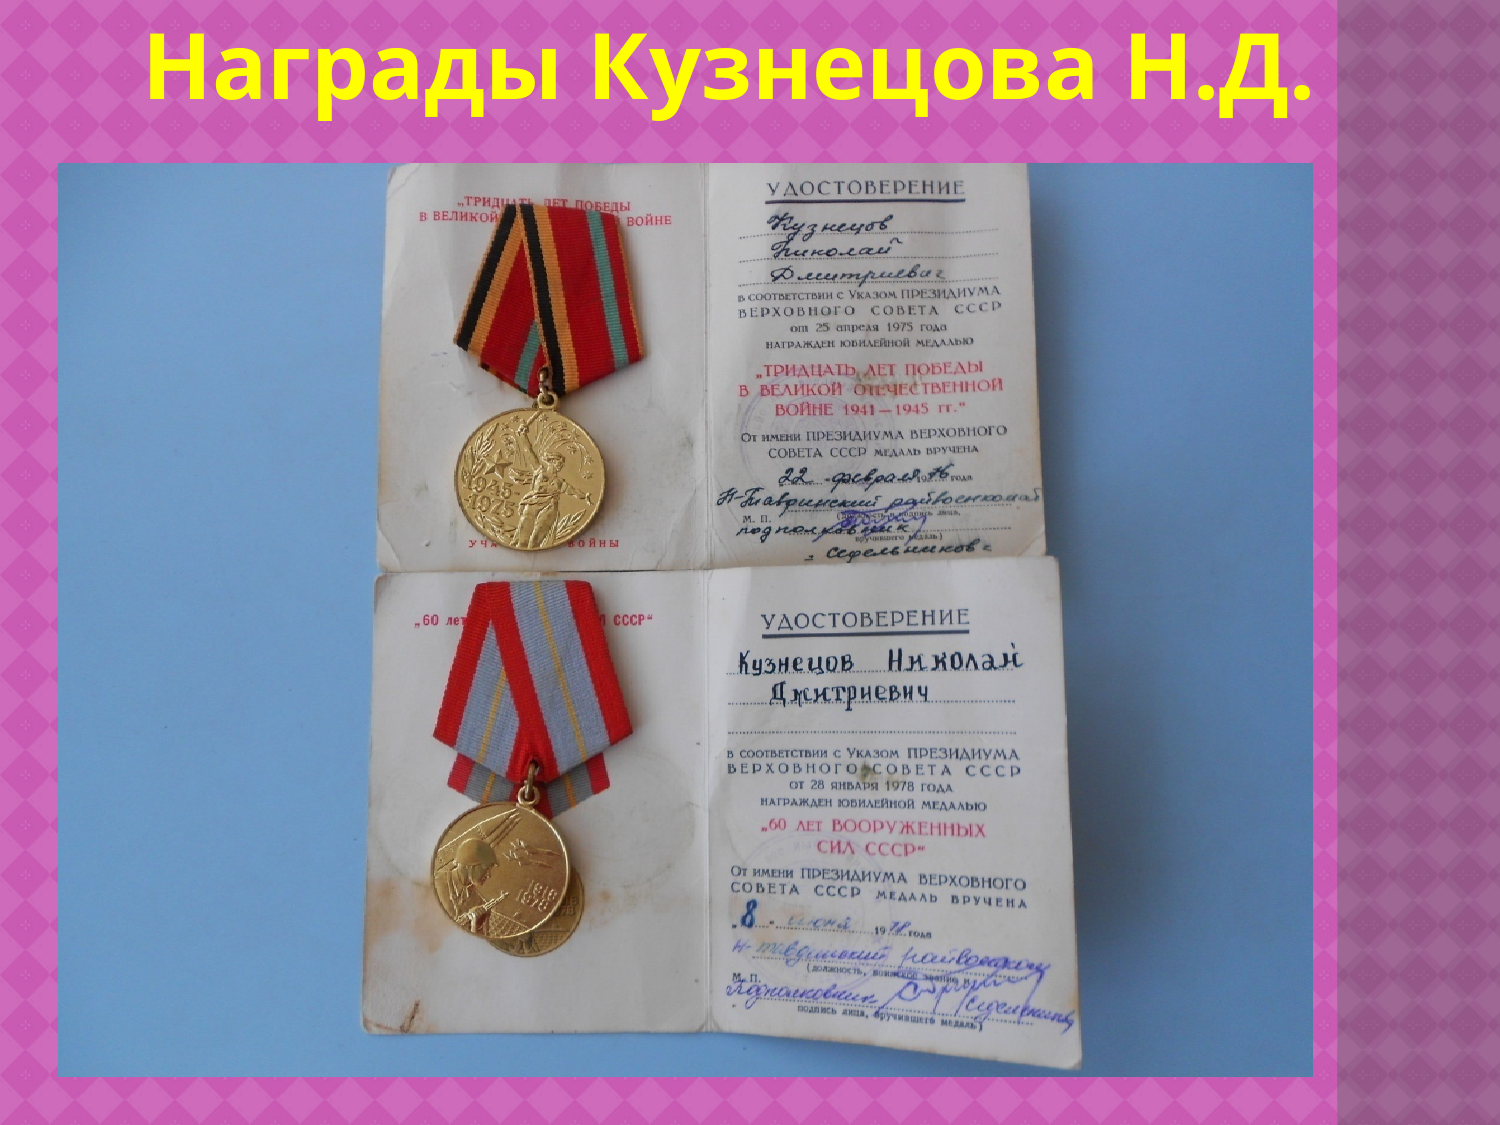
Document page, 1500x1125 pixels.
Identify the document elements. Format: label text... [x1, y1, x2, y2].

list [58, 163, 1313, 1077]
text_box Награды Кузнецова Н.Д. [100, 0, 1383, 125]
